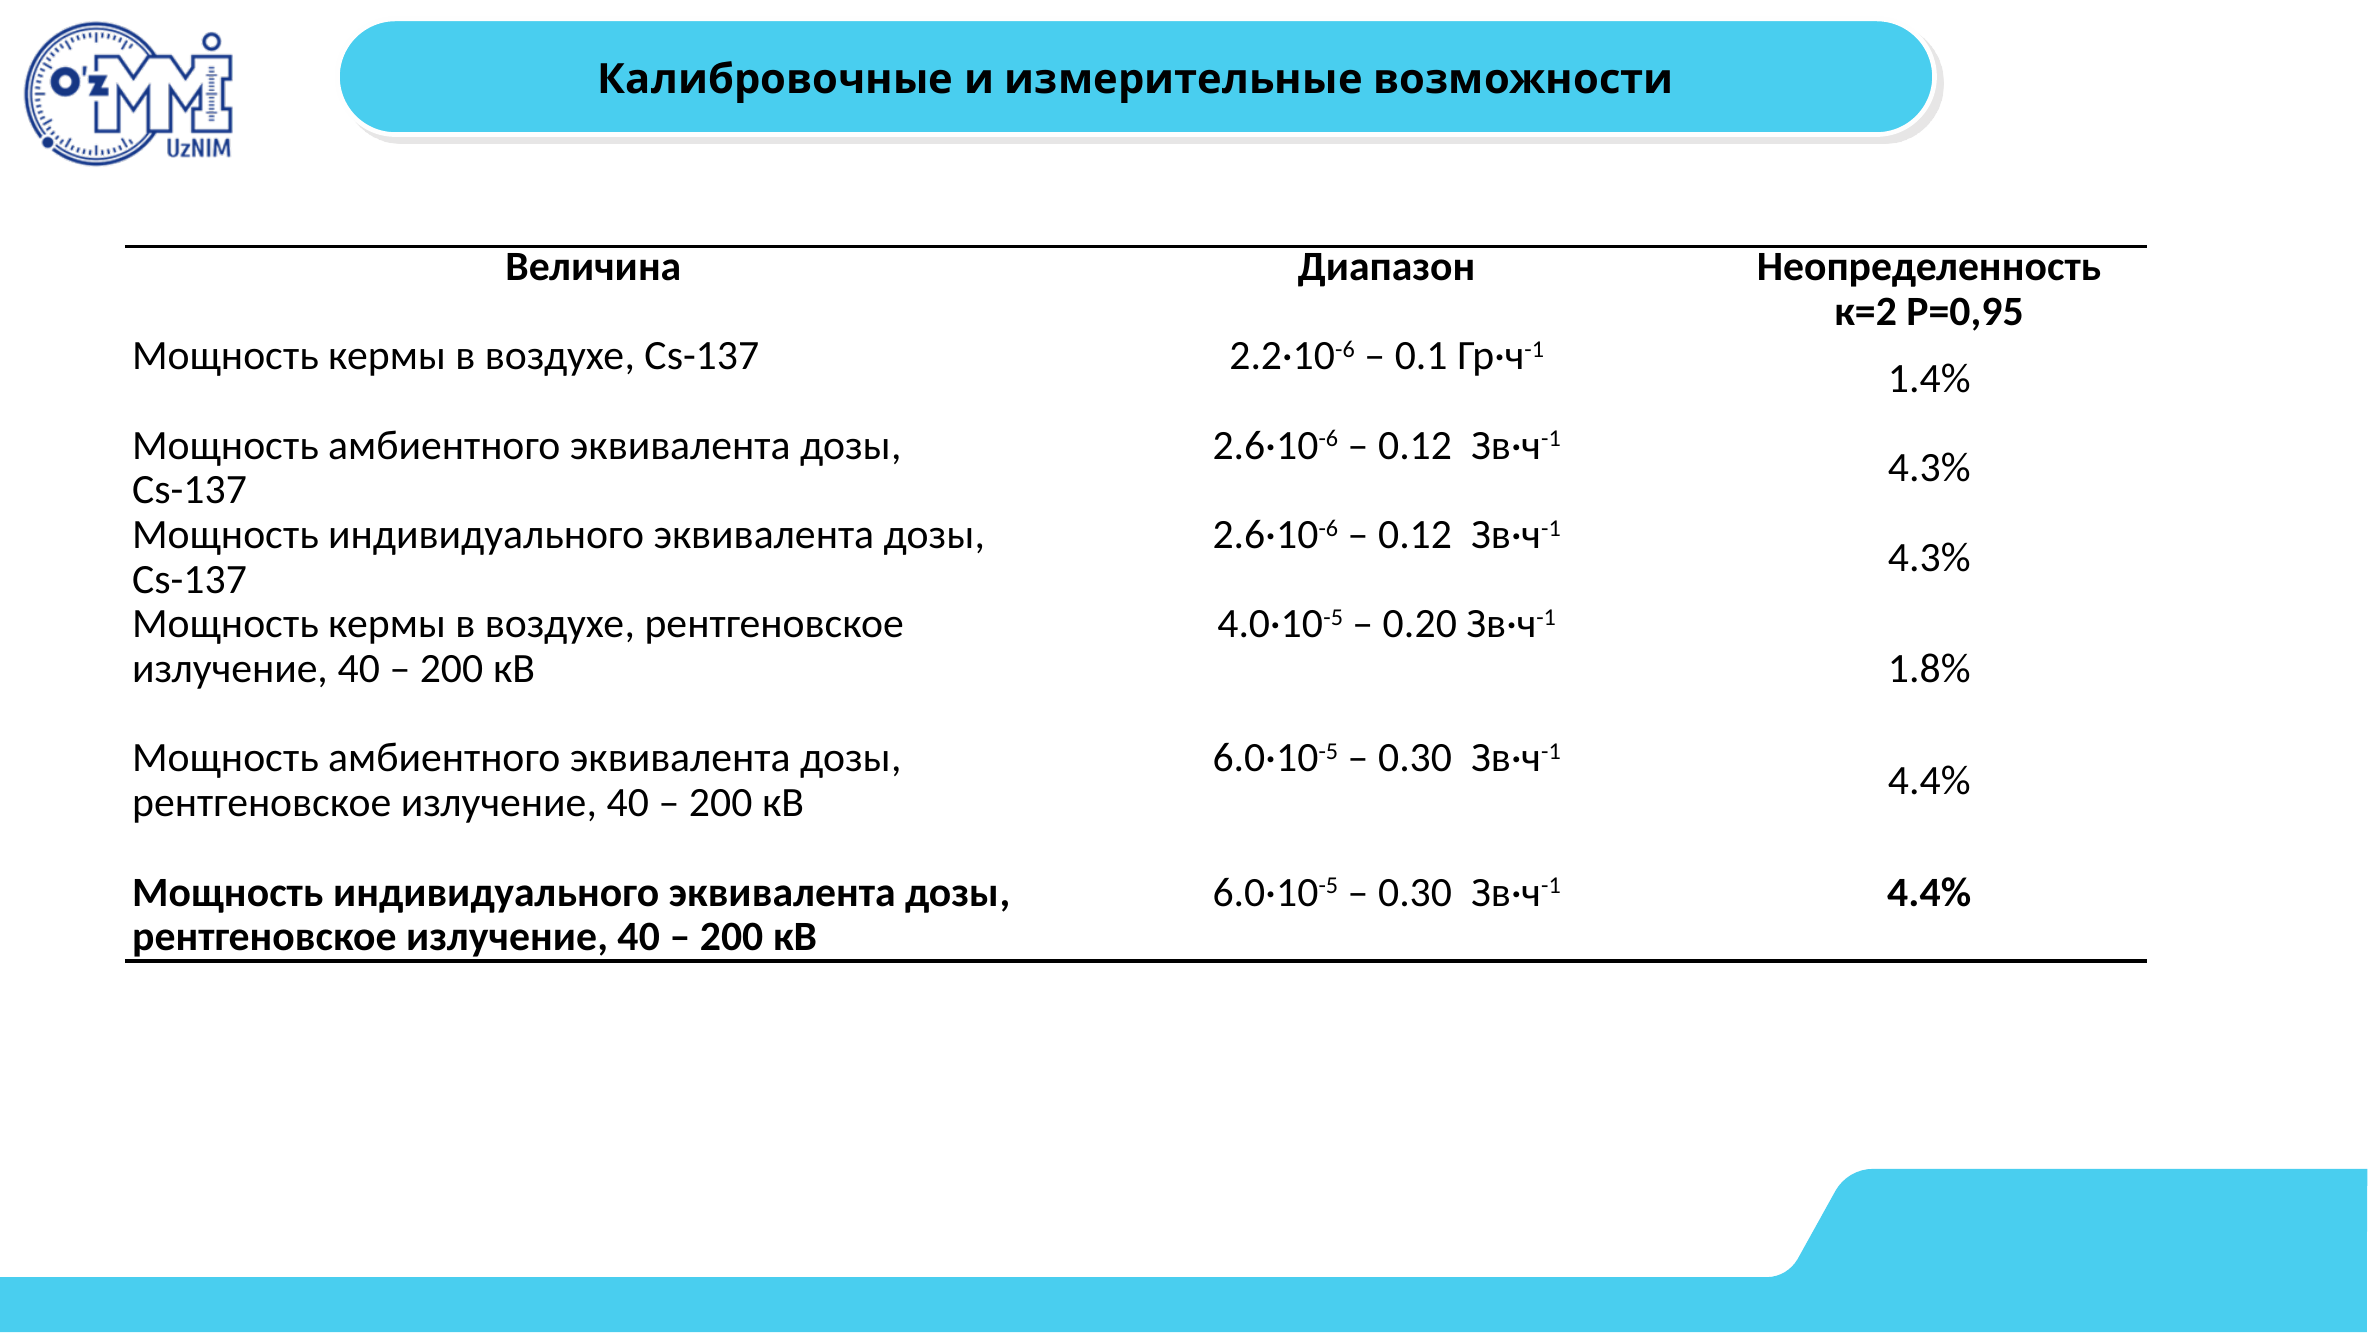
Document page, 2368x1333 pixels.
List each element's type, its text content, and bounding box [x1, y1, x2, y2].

table_cell 1.8% [1711, 604, 2147, 738]
table_cell 4.3% [1711, 514, 2147, 604]
table_cell 6.0·10-5 – 0.30 Зв·ч-1 [1062, 738, 1711, 872]
table_cell 1.4% [1711, 336, 2147, 425]
table_cell 4.4% [1711, 738, 2147, 872]
table_cell Мощность кермы в воздухе, Cs-137 [125, 336, 1062, 425]
table_header Неопределенность к=2 Р=0,95 [1711, 248, 2147, 336]
table_cell Мощность индивидуального эквивалента дозы, рентгеновское излучение, 40 – 200 кВ [125, 872, 1062, 959]
text_box Калибровочные и измерительные возможности [337, 18, 1935, 135]
table_cell 2.2·10-6 – 0.1 Гр·ч-1 [1062, 336, 1711, 425]
table_cell Мощность амбиентного эквивалента дозы, рентгеновское излучение, 40 – 200 кВ [125, 738, 1062, 872]
table_cell Мощность индивидуального эквивалента дозы, Cs-137 [125, 514, 1062, 604]
table_cell 4.4% [1711, 872, 2147, 959]
table_cell Мощность кермы в воздухе, рентгеновское излучение, 40 – 200 кВ [125, 604, 1062, 738]
table_cell 6.0·10-5 – 0.30 Зв·ч-1 [1062, 872, 1711, 959]
picture [20, 18, 241, 170]
table_cell 4.0·10-5 – 0.20 Зв·ч-1 [1062, 604, 1711, 738]
table_cell 2.6·10-6 – 0.12 Зв·ч-1 [1062, 514, 1711, 604]
table_header Величина [125, 248, 1062, 336]
table_cell Мощность амбиентного эквивалента дозы, Cs-137 [125, 425, 1062, 514]
table_header Диапазон [1062, 248, 1711, 336]
table_cell 2.6·10-6 – 0.12 Зв·ч-1 [1062, 425, 1711, 514]
table_cell 4.3% [1711, 425, 2147, 514]
